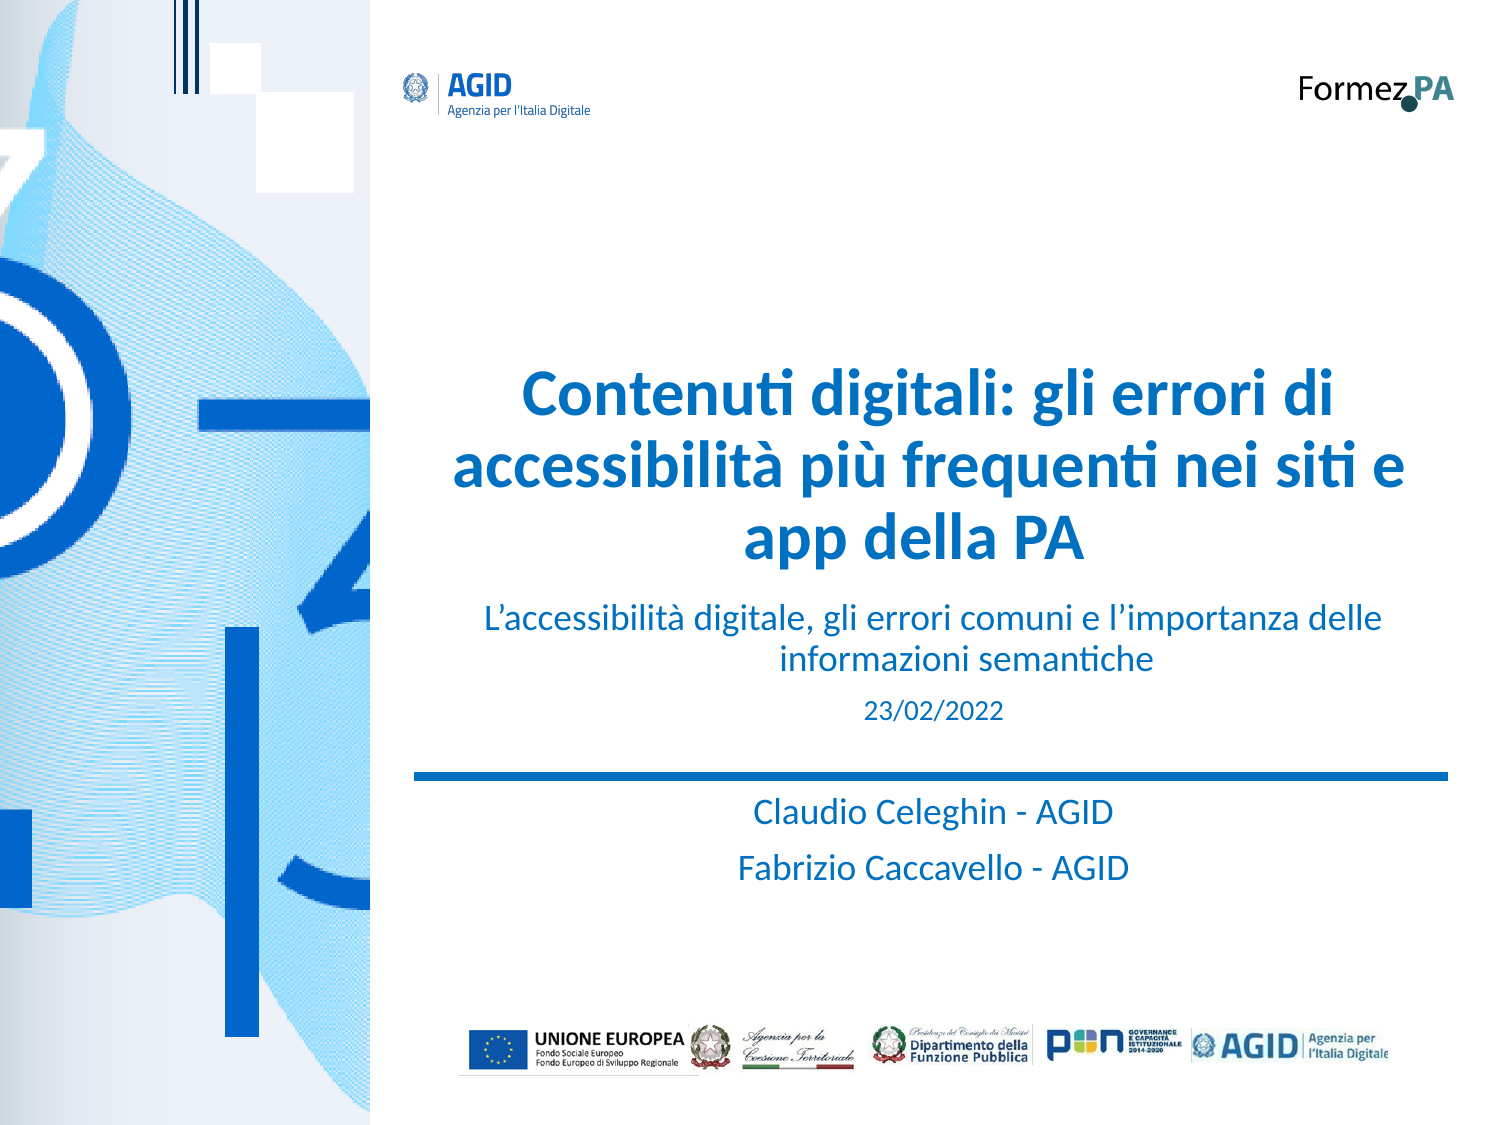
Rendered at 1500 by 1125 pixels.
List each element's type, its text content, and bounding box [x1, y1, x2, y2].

title Contenuti digitali: gli errori di accessibilità più frequenti nei siti e app della PA [402, 189, 1457, 582]
subtitle L’accessibilità digitale, gli errori comuni e l’importanza delle informazioni semantiche 23/02/2022 Claudio Celeghin - AGID Fabrizio Caccavello - AGID [402, 590, 1457, 936]
picture [1296, 73, 1458, 114]
picture [459, 1023, 1388, 1080]
picture [0, 0, 371, 1125]
picture [401, 73, 591, 119]
